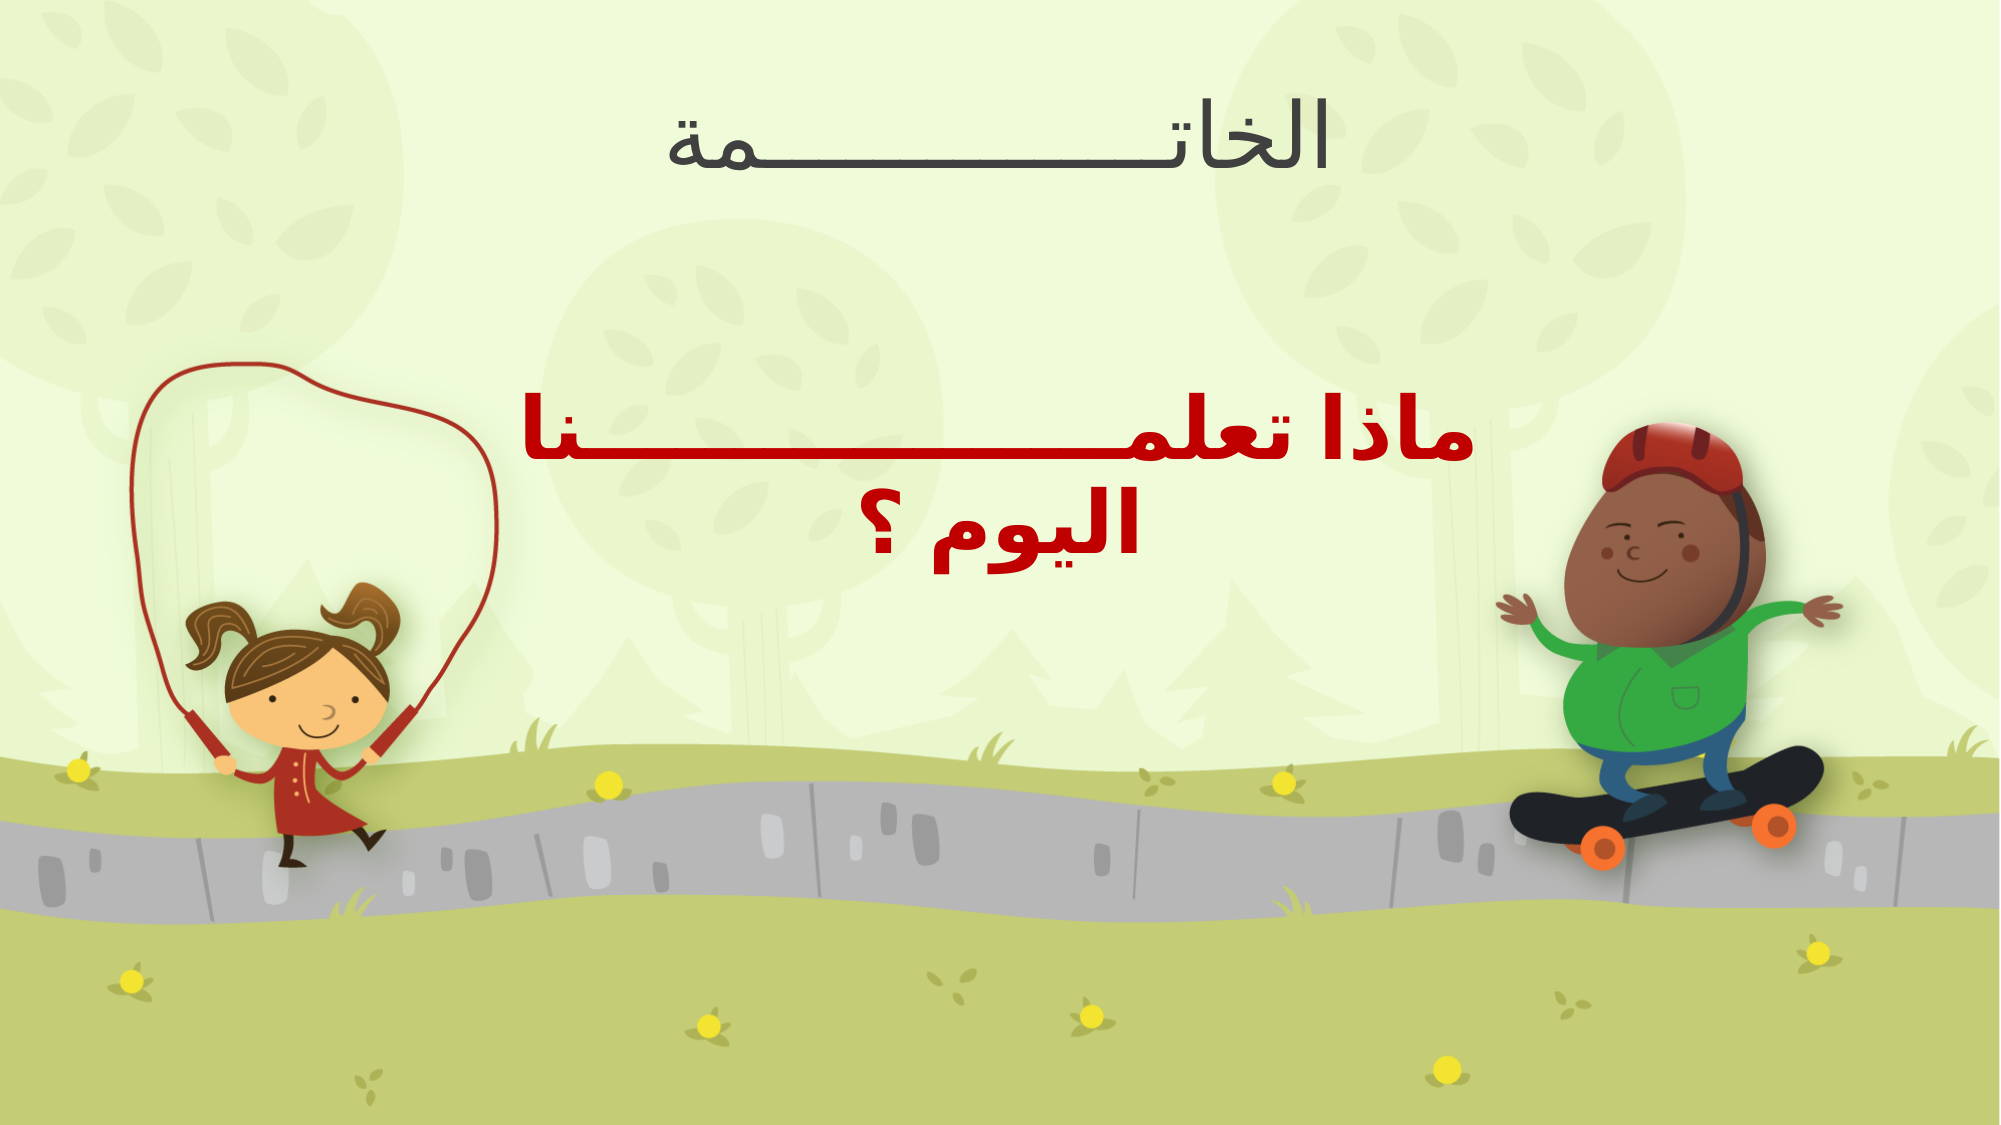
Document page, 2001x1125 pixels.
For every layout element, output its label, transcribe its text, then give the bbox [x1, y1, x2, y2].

title الخاتـــــــــــــــمة [399, 78, 1600, 199]
picture [0, 0, 2000, 1125]
list ماذا تعلمــــــــــــــــــنا اليوم ؟ [497, 361, 1503, 596]
